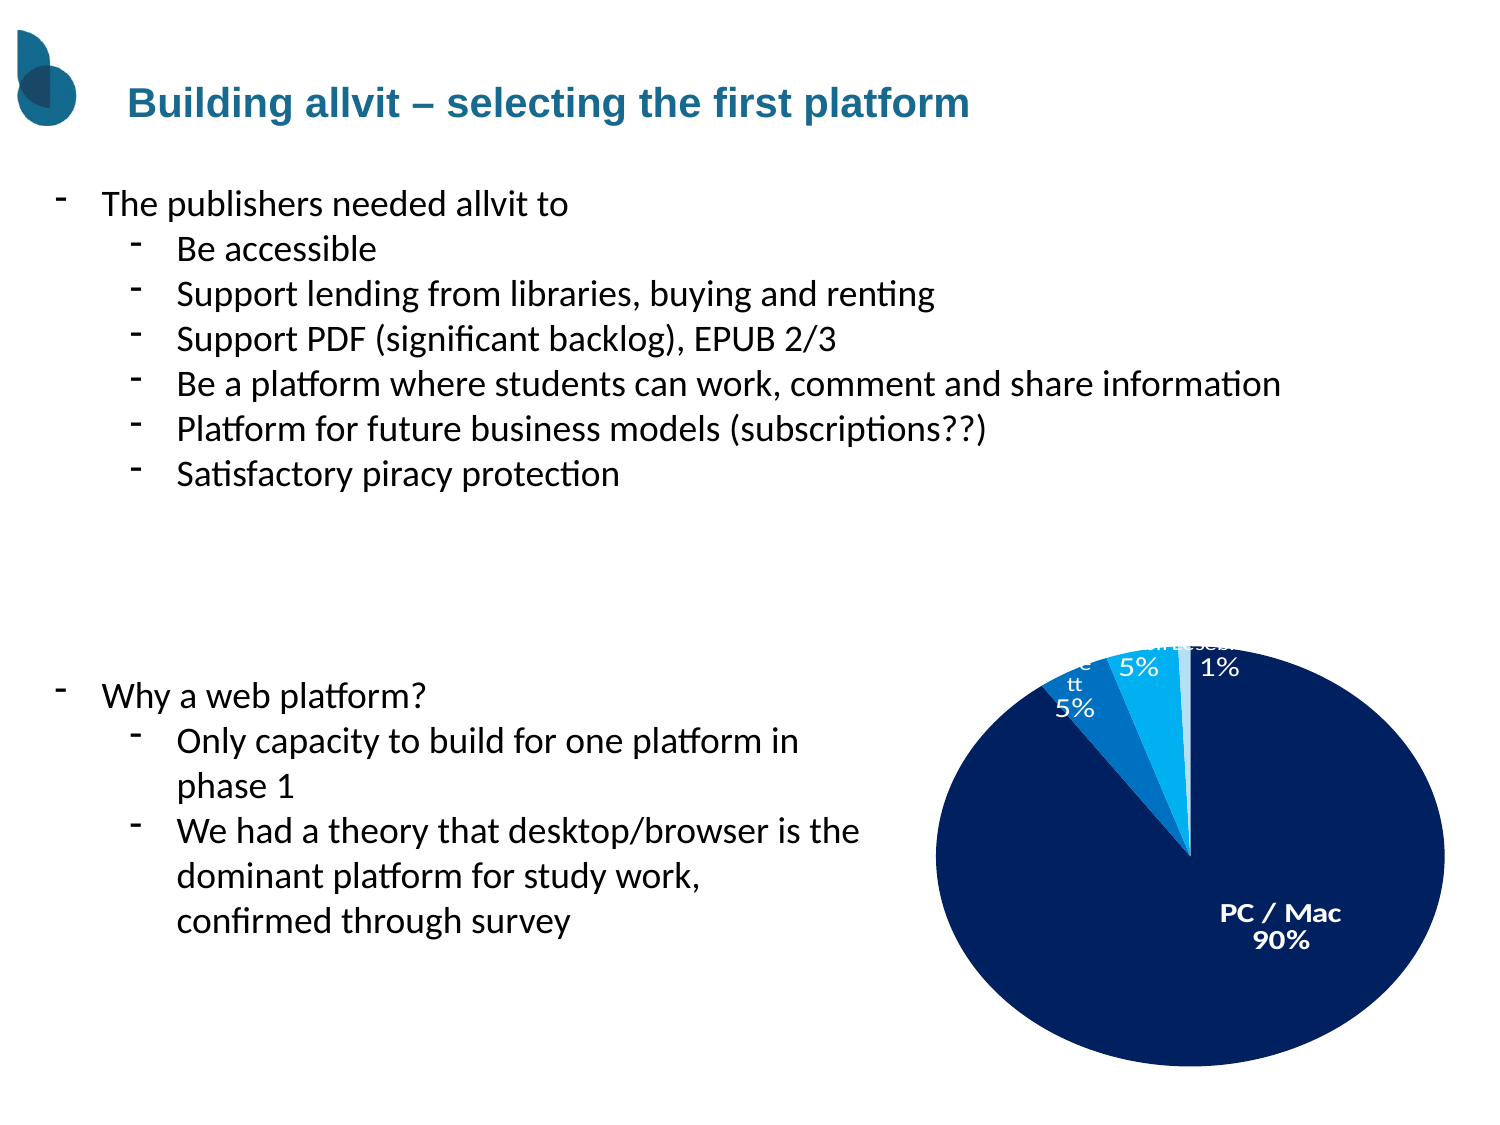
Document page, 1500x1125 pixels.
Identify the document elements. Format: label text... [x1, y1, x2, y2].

picture [17, 30, 352, 126]
title Building allvit – selecting the first platform [112, 7, 1425, 171]
text_box The publishers needed allvit to Be accessible Support lending from libraries, buying and renting Support PDF (significant backlog), EPUB 2/3 Be a platform where students can work, comment and share information Platform for future business models (subscriptions??) Satisfactory piracy protection [39, 171, 1425, 502]
chart [879, 574, 1493, 1118]
text_box Why a web platform? Only capacity to build for one platform in phase 1 We had a theory that desktop/browser is the dominant platform for study work, confirmed through survey [39, 663, 874, 948]
